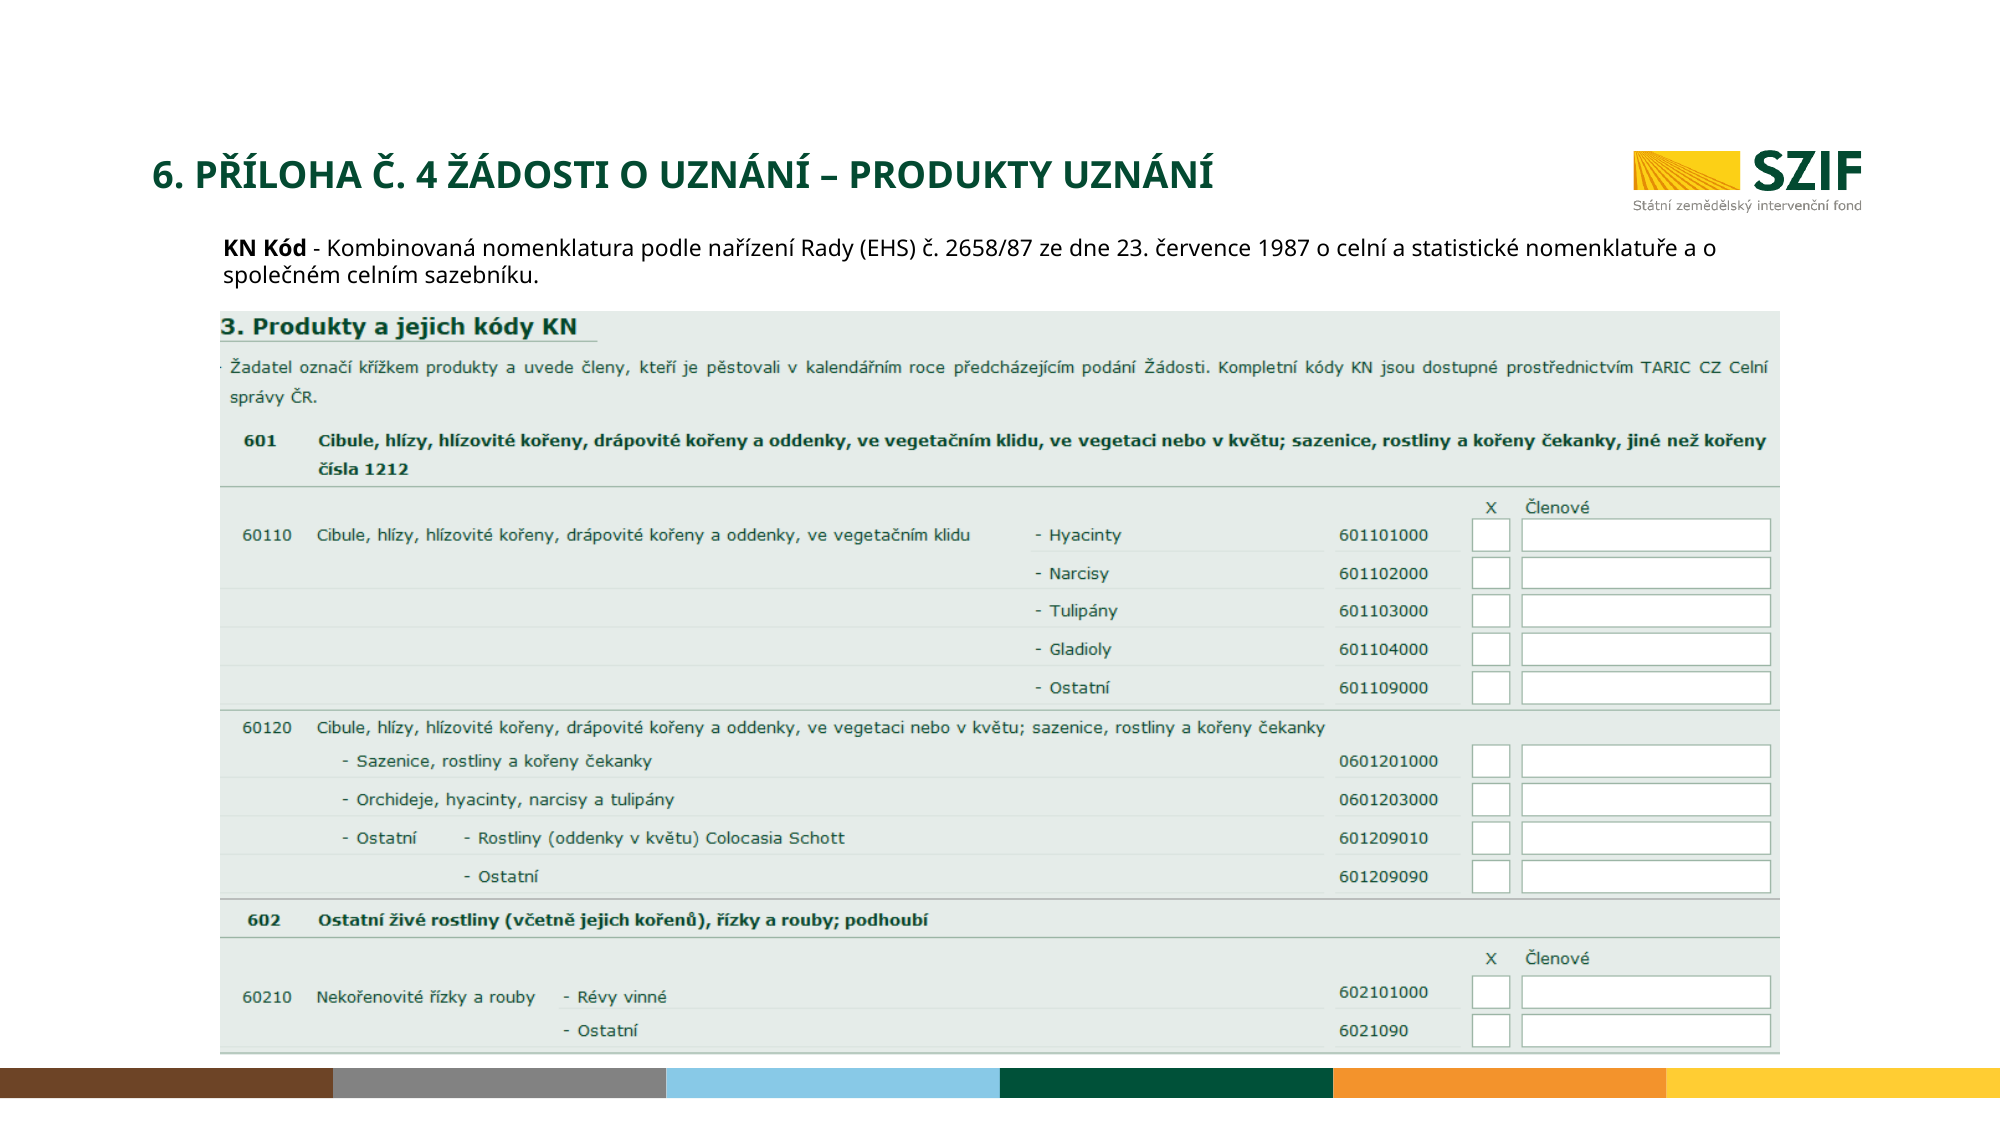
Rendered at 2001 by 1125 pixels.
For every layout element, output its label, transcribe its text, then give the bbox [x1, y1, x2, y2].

title 6. Příloha č. 4 žádosti o uznání – produkty uznání [137, 140, 1863, 212]
text_box KN Kód - Kombinovaná nomenklatura podle nařízení Rady (EHS) č. 2658/87 ze dne 23. července 1987 o celní a statistické nomenklatuře a o společném celním sazebníku. [208, 225, 1780, 296]
picture [220, 311, 1780, 1055]
